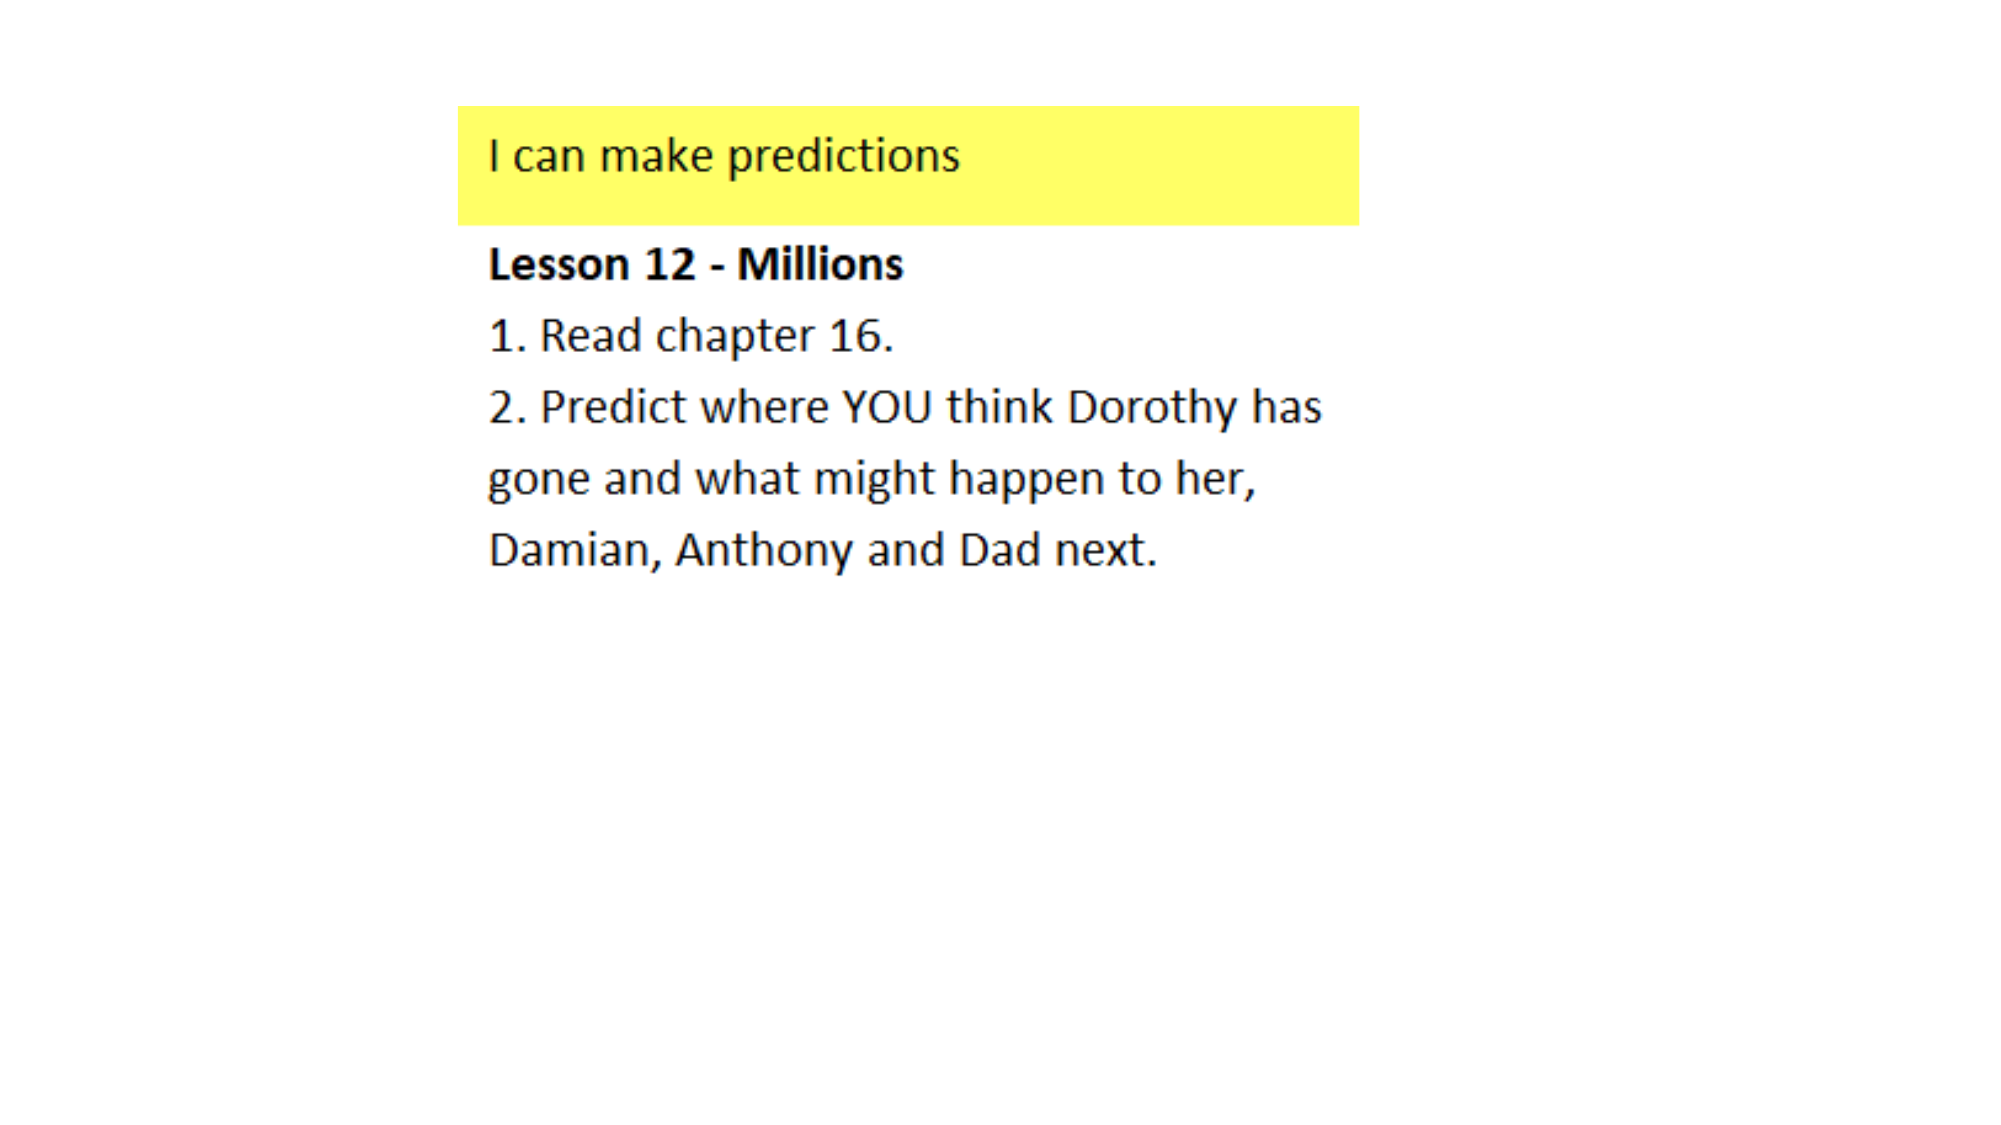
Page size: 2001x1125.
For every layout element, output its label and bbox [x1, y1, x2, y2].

picture [457, 106, 1360, 883]
